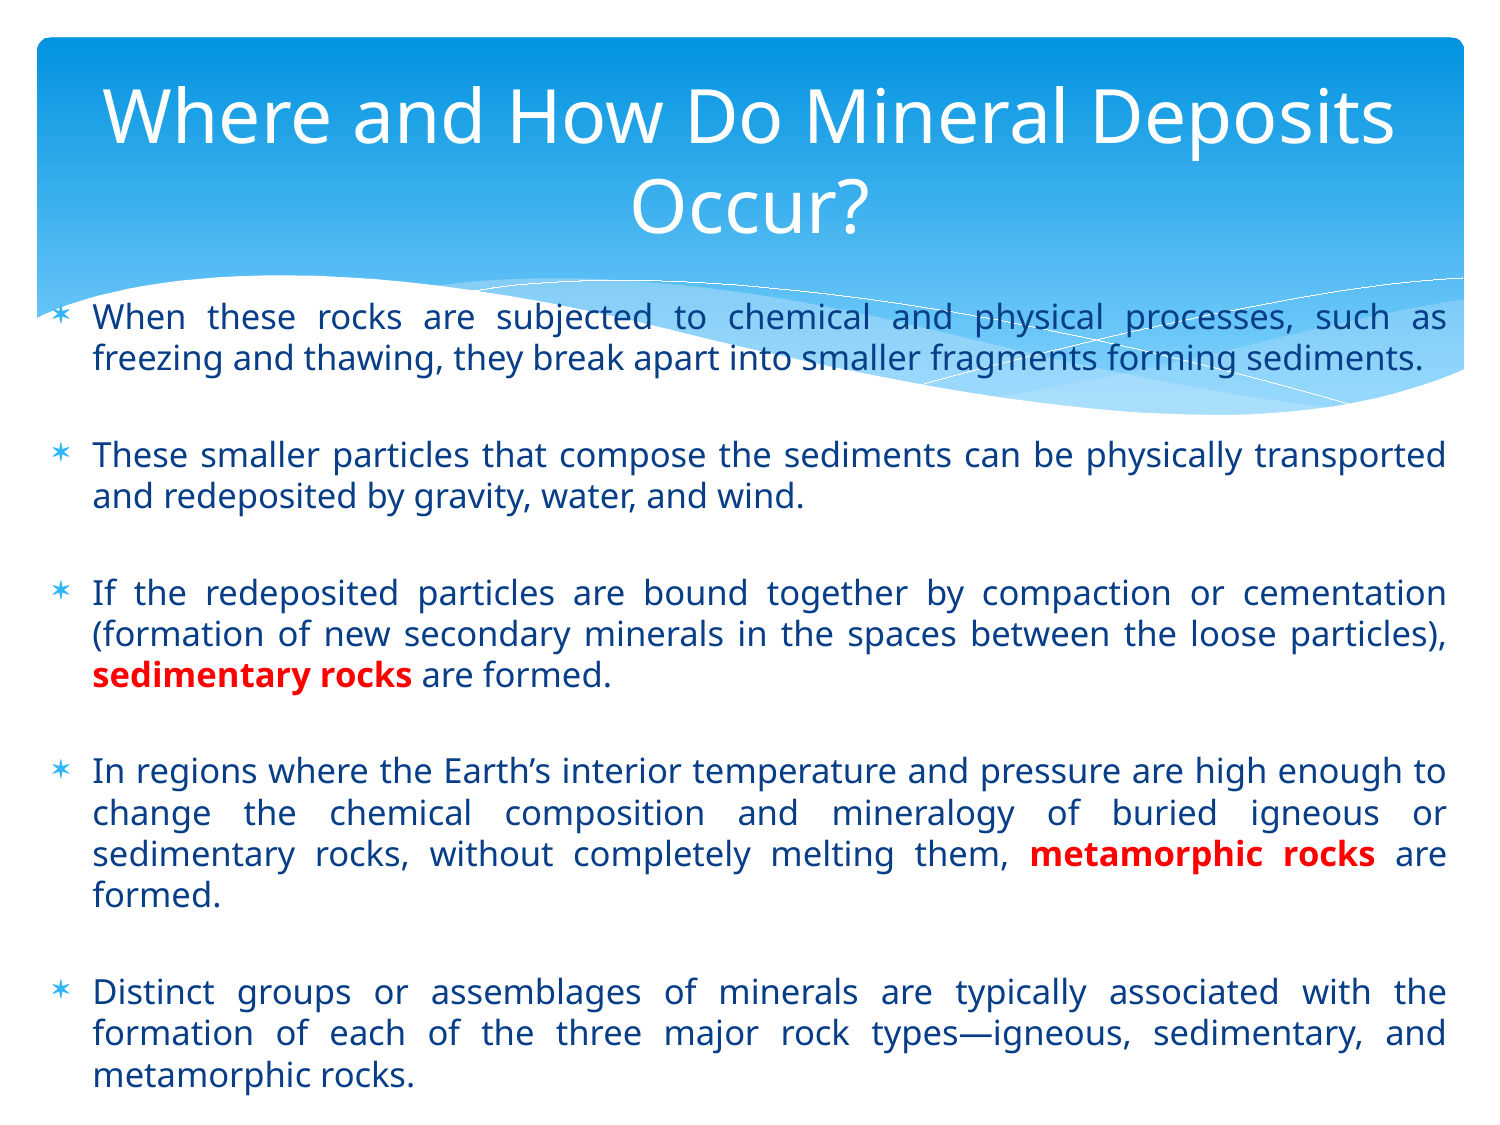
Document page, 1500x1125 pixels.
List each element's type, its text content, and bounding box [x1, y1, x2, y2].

title Where and How Do Mineral Deposits Occur? [75, 55, 1425, 261]
list When these rocks are subjected to chemical and physical processes, such as freezing and thawing, they break apart into smaller fragments forming sediments. These smaller particles that compose the sediments can be physically transported and redeposited by gravity, water, and wind. If the redeposited particles are bound together by compaction or cementation (formation of new secondary minerals in the spaces between the loose particles), sedimentary rocks are formed. In regions where the Earth’s interior temperature and pressure are high enough to change the chemical composition and mineralogy of buried igneous or sedimentary rocks, without completely melting them, metamorphic rocks are formed. Distinct groups or assemblages of minerals are typically associated with the formation of each of the three major rock types—igneous, sedimentary, and metamorphic rocks. [37, 287, 1463, 1113]
